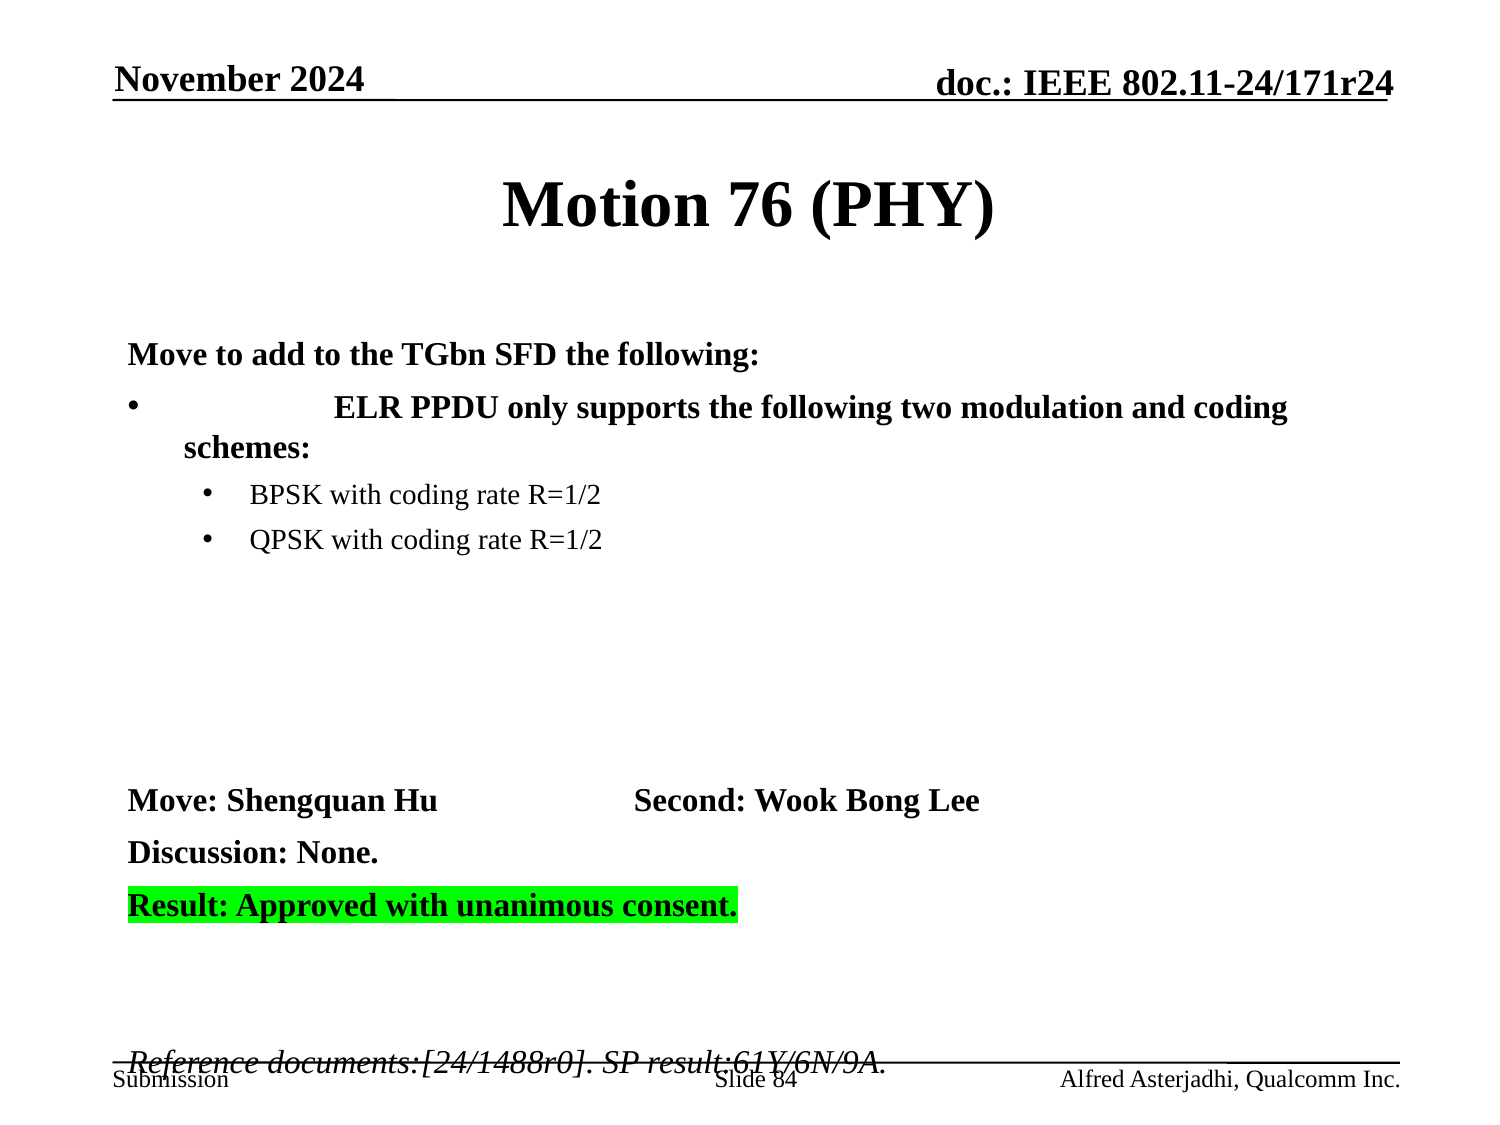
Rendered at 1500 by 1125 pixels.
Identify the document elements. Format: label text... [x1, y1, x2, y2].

title Motion 76 (PHY) [112, 112, 1388, 288]
slide_number Slide 84 [712, 1061, 800, 1123]
list Move to add to the TGbn SFD the following: ELR PPDU only supports the following two modulation and coding schemes: BPSK with coding rate R=1/2 QPSK with coding rate R=1/2 Move: Shengquan Hu Second: Wook Bong Lee Discussion: None. Result: Approved with unanimous consent. Reference documents:[24/1488r0]. SP result:61Y/6N/9A. [112, 324, 1388, 1000]
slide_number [114, 54, 423, 100]
footer Alfred Asterjadhi, Qualcomm Inc. [878, 1061, 1402, 1093]
